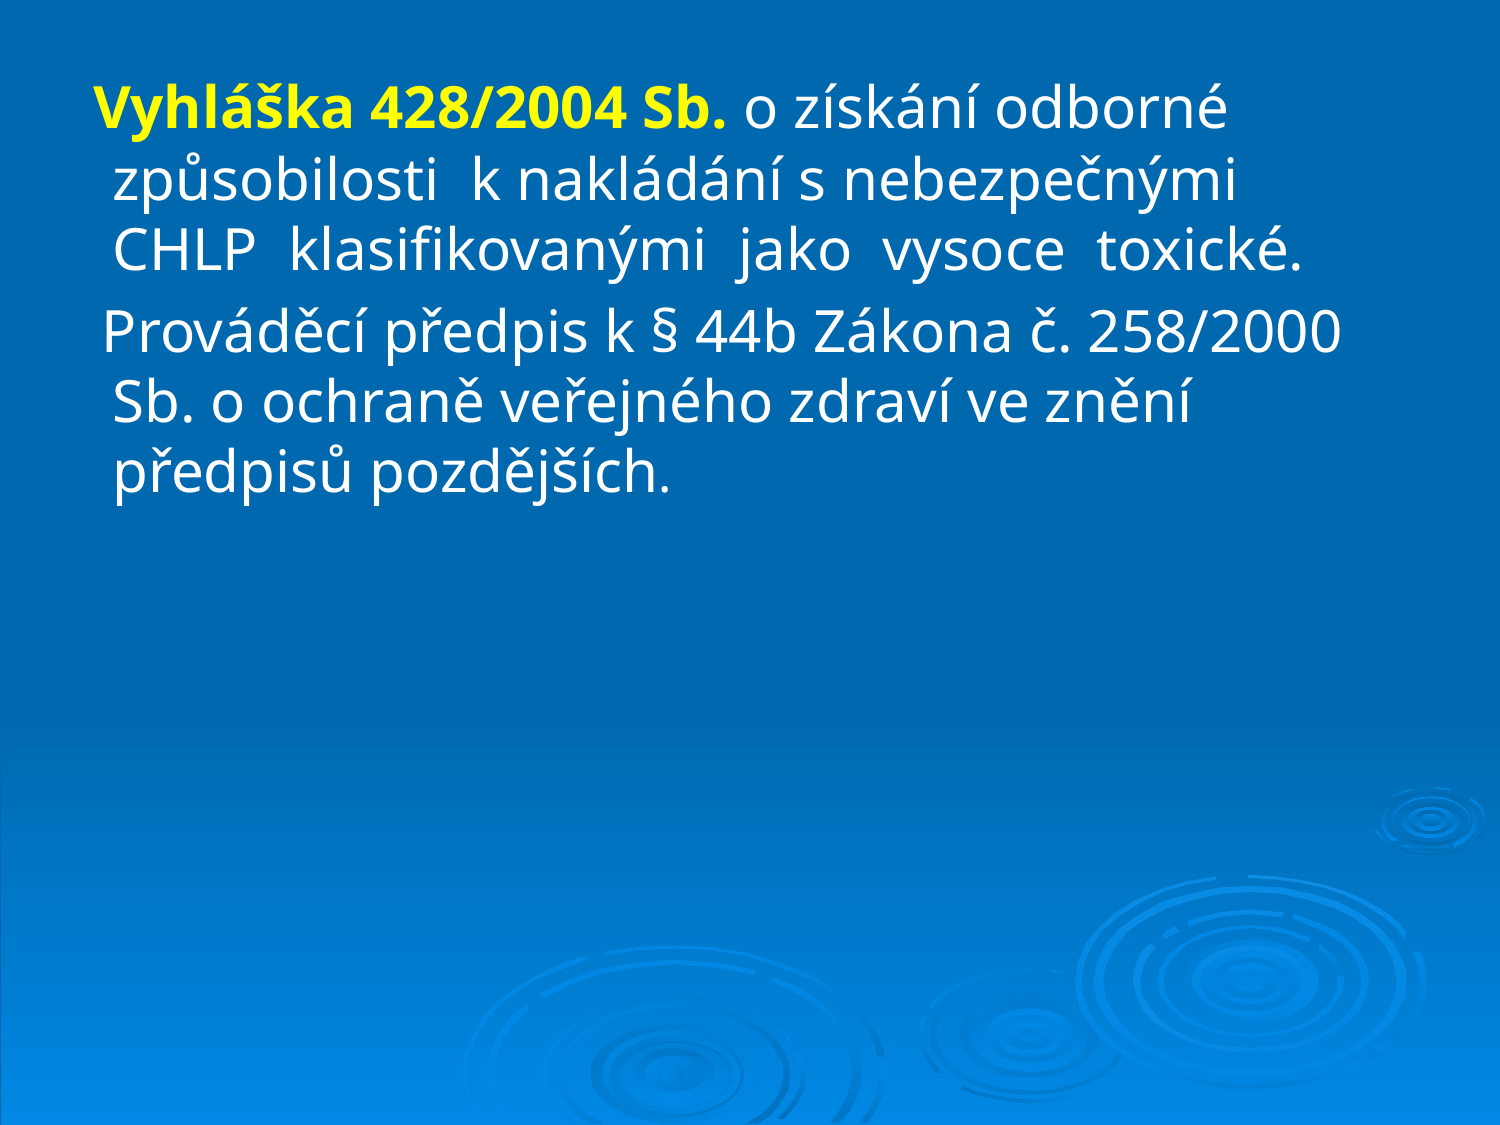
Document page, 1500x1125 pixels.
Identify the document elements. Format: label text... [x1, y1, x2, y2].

list Vyhláška 428/2004 Sb. o získání odborné způsobilosti k nakládání s nebezpečnými CHLP klasifikovanými jako vysoce toxické. Prováděcí předpis k § 44b Zákona č. 258/2000 Sb. o ochraně veřejného zdraví ve znění předpisů pozdějších. [40, 54, 1392, 798]
